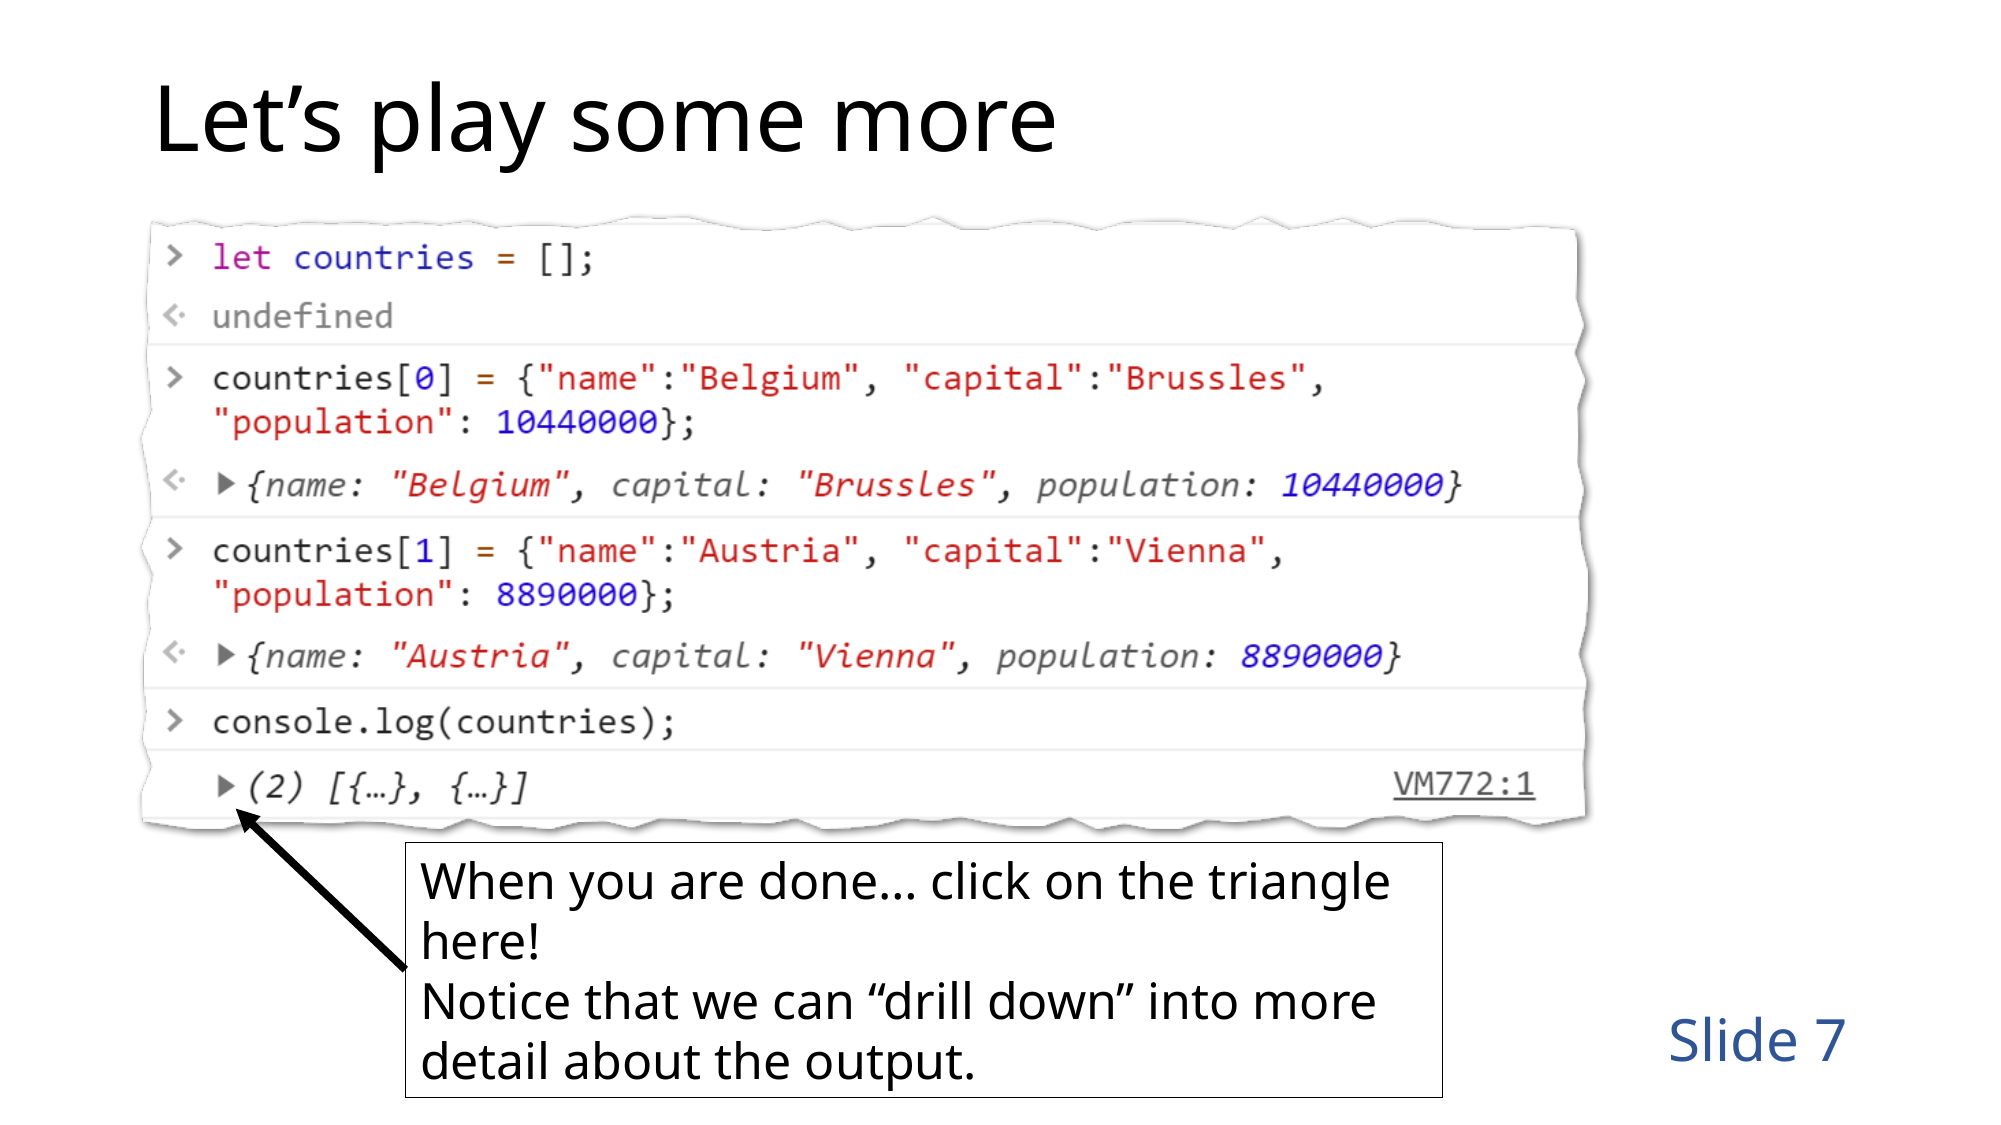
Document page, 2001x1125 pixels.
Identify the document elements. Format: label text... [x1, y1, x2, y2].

title Let’s play some more [137, 59, 1863, 185]
slide_number Slide 7 [1443, 1013, 1863, 1074]
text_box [235, 808, 406, 941]
picture [133, 209, 1602, 843]
text_box When you are done… click on the triangle here! Notice that we can “drill down” into more detail about the output. [405, 843, 1443, 1098]
